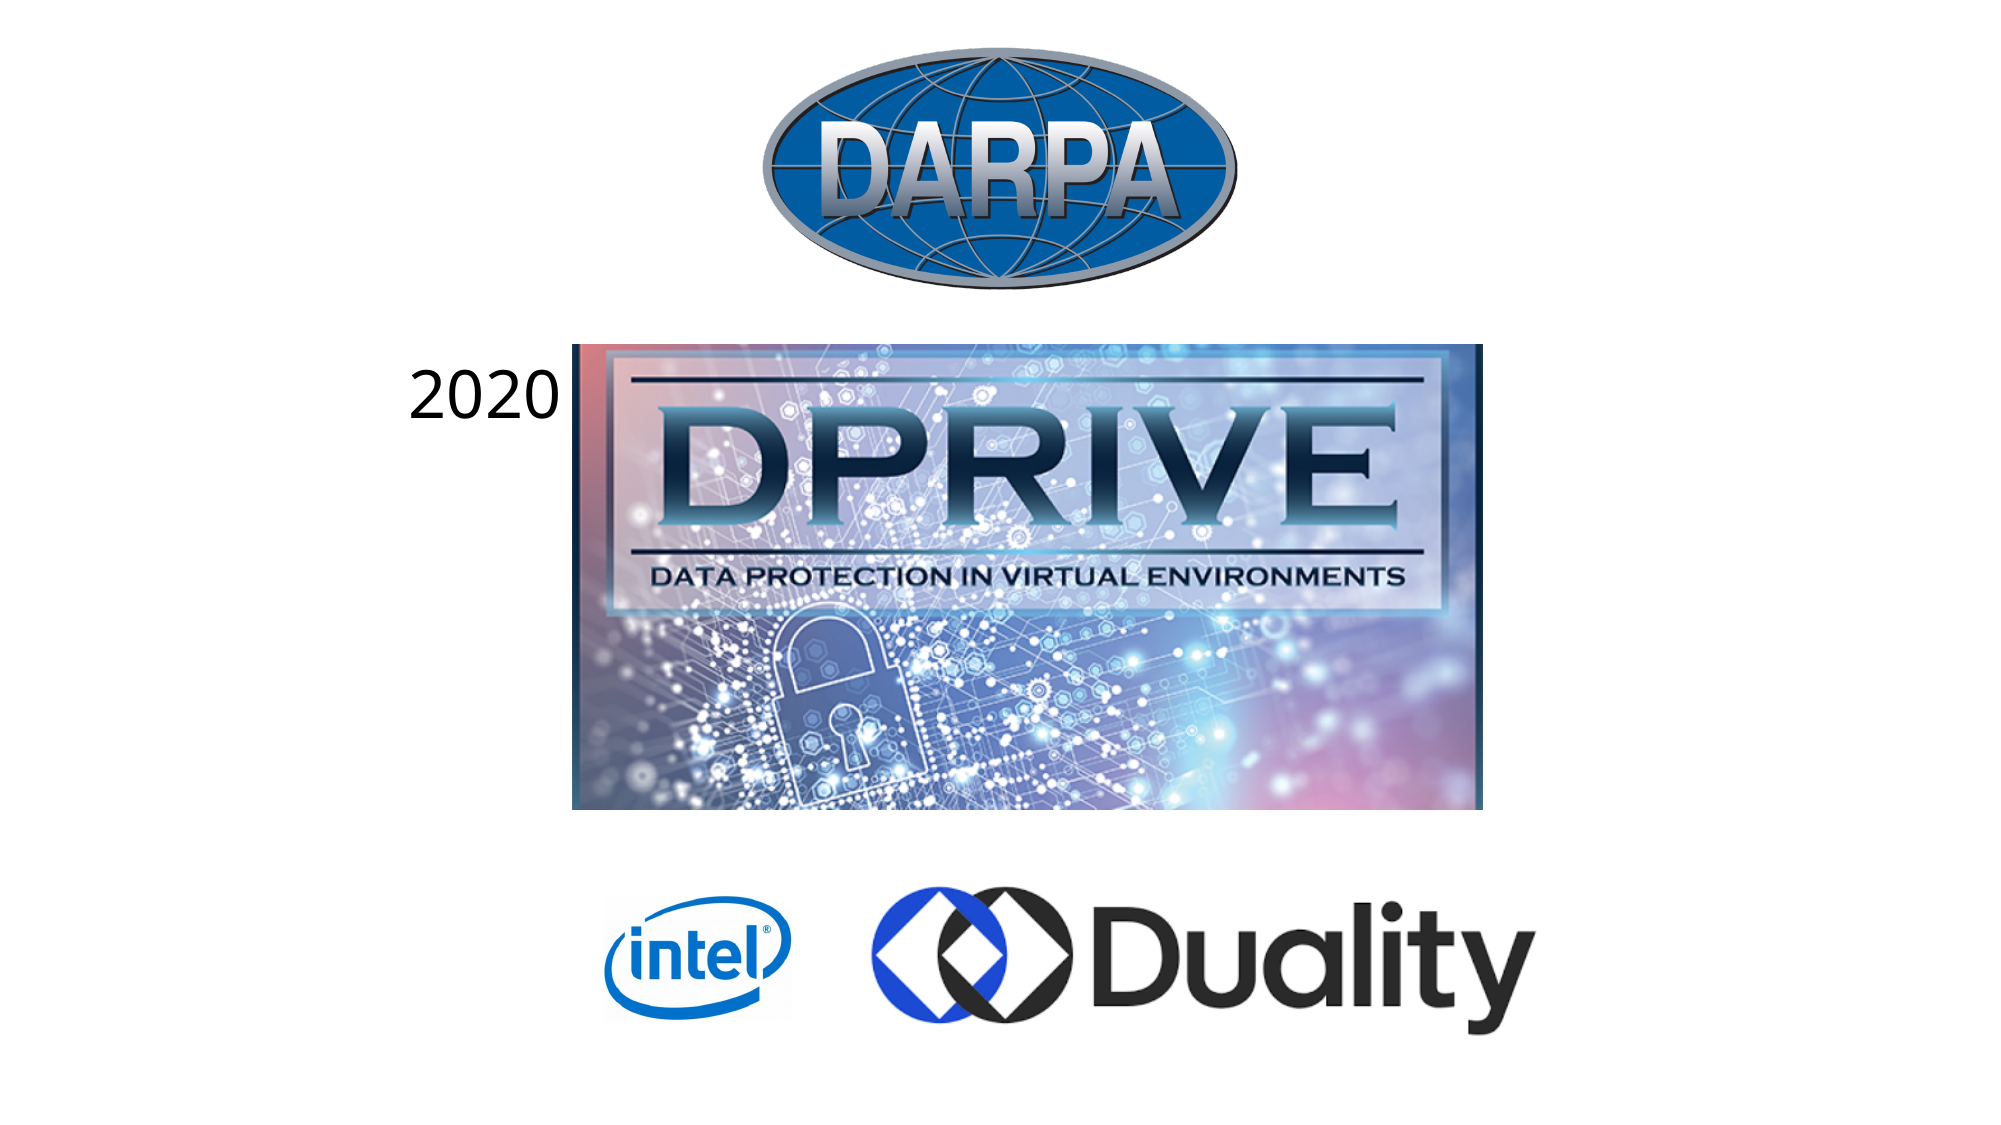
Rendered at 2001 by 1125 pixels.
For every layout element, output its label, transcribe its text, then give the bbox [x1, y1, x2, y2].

picture [516, 853, 1540, 1066]
picture [571, 343, 1484, 810]
picture [761, 46, 1239, 292]
text_box 2020 [393, 344, 571, 439]
